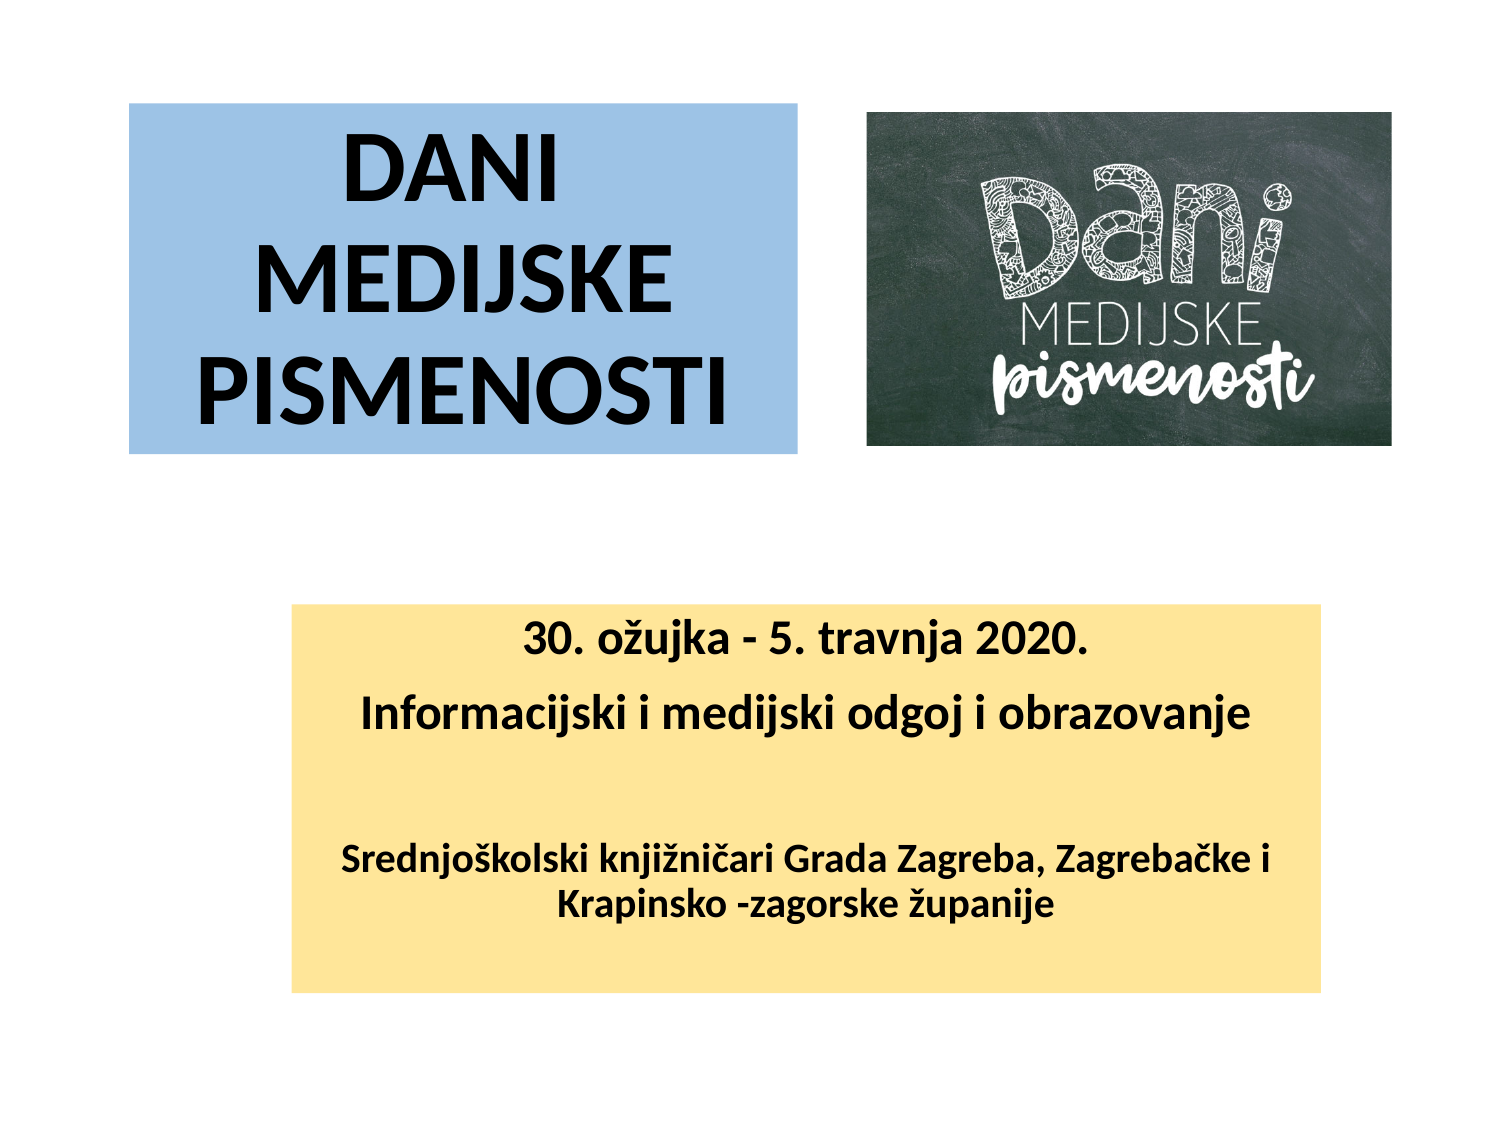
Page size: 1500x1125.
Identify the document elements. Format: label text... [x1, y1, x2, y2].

picture [866, 112, 1392, 446]
subtitle 30. ožujka - 5. travnja 2020. Informacijski i medijski odgoj i obrazovanje Srednjoškolski knjižničari Grada Zagreba, Zagrebačke i Krapinsko -zagorske županije [291, 604, 1321, 994]
title DANI MEDIJSKE PISMENOSTI [129, 103, 798, 455]
